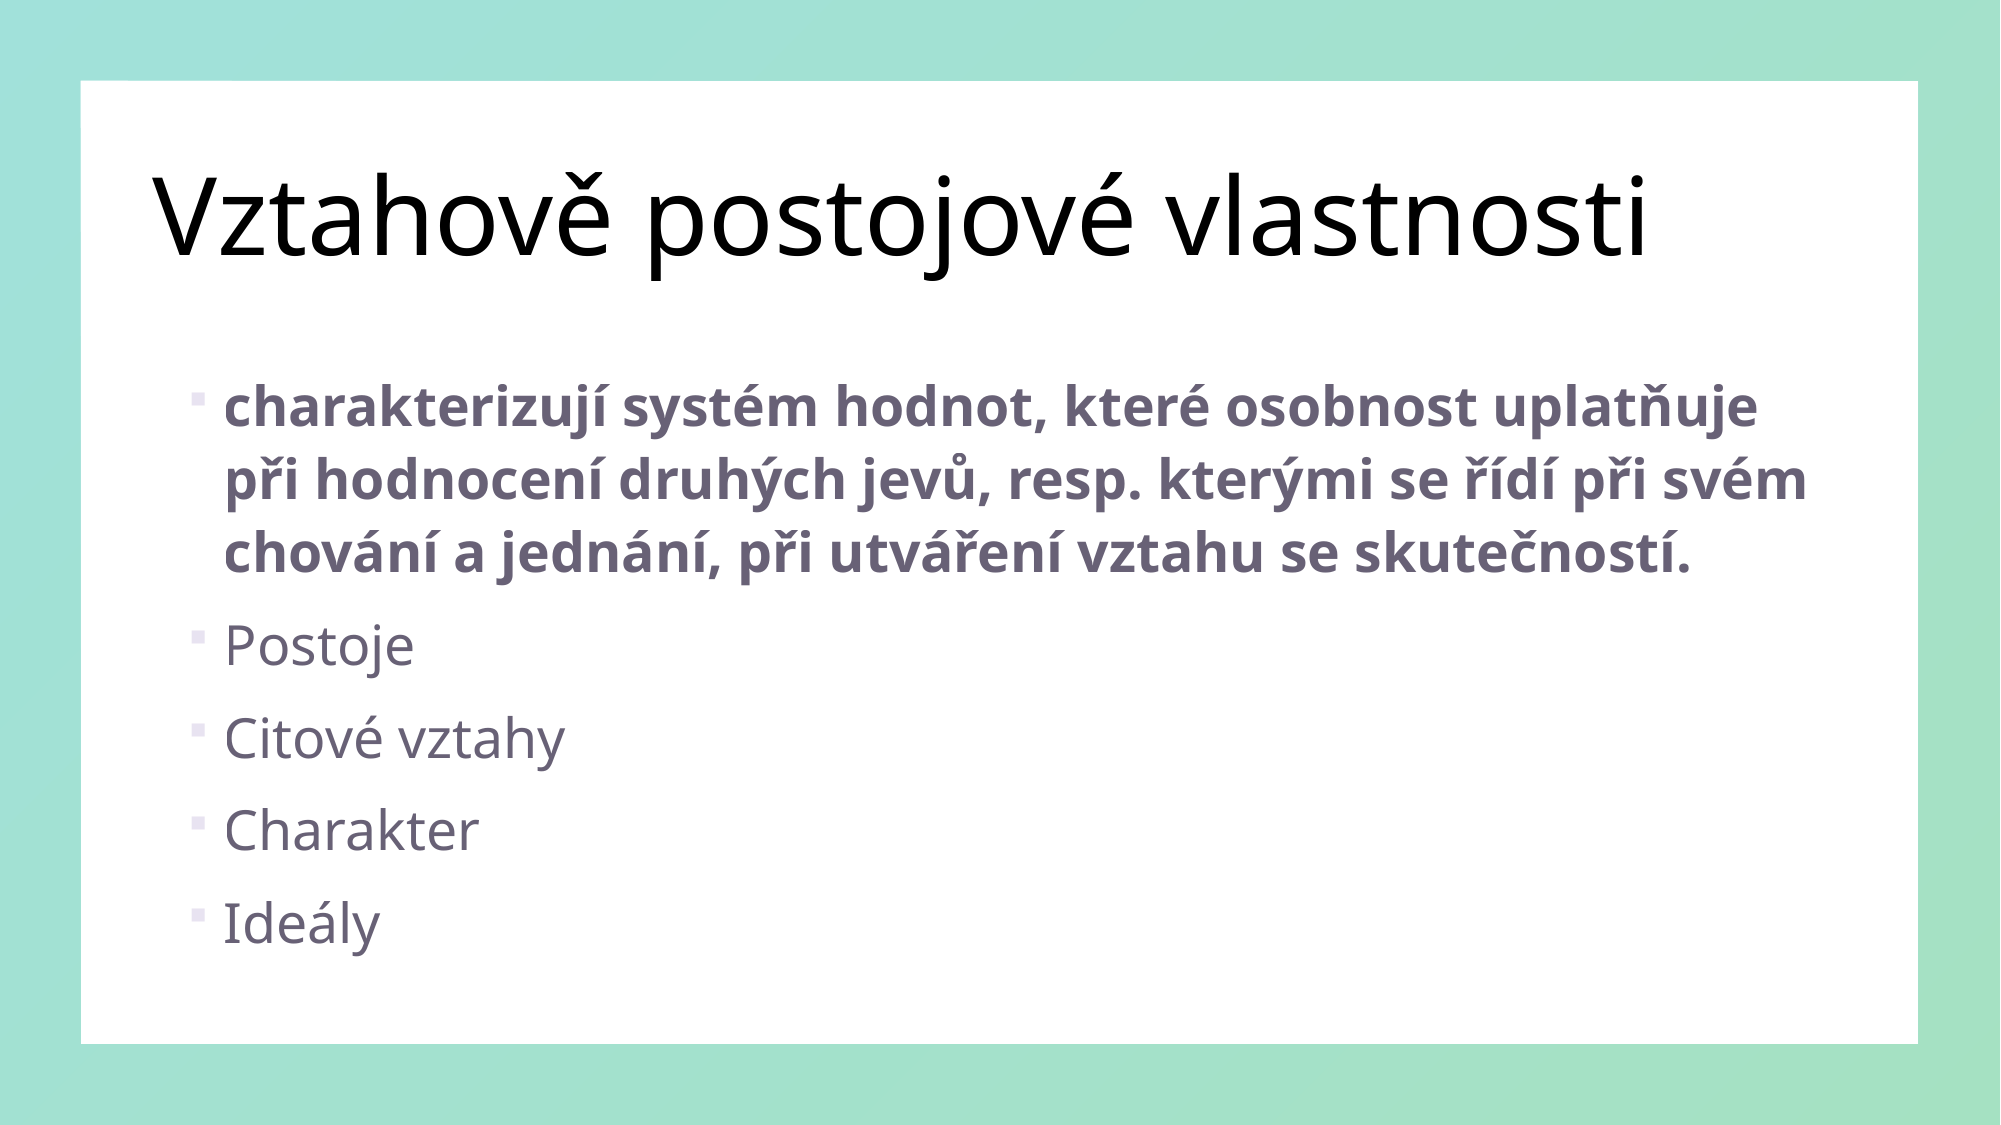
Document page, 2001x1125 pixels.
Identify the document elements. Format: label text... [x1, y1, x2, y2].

title Vztahově postojové vlastnosti [137, 111, 1863, 330]
list charakterizují systém hodnot, které osobnost uplatňuje při hodnocení druhých jevů, resp. kterými se řídí při svém chování a jednání, při utváření vztahu se skutečností. Postoje Citové vztahy Charakter Ideály [137, 357, 1863, 1014]
